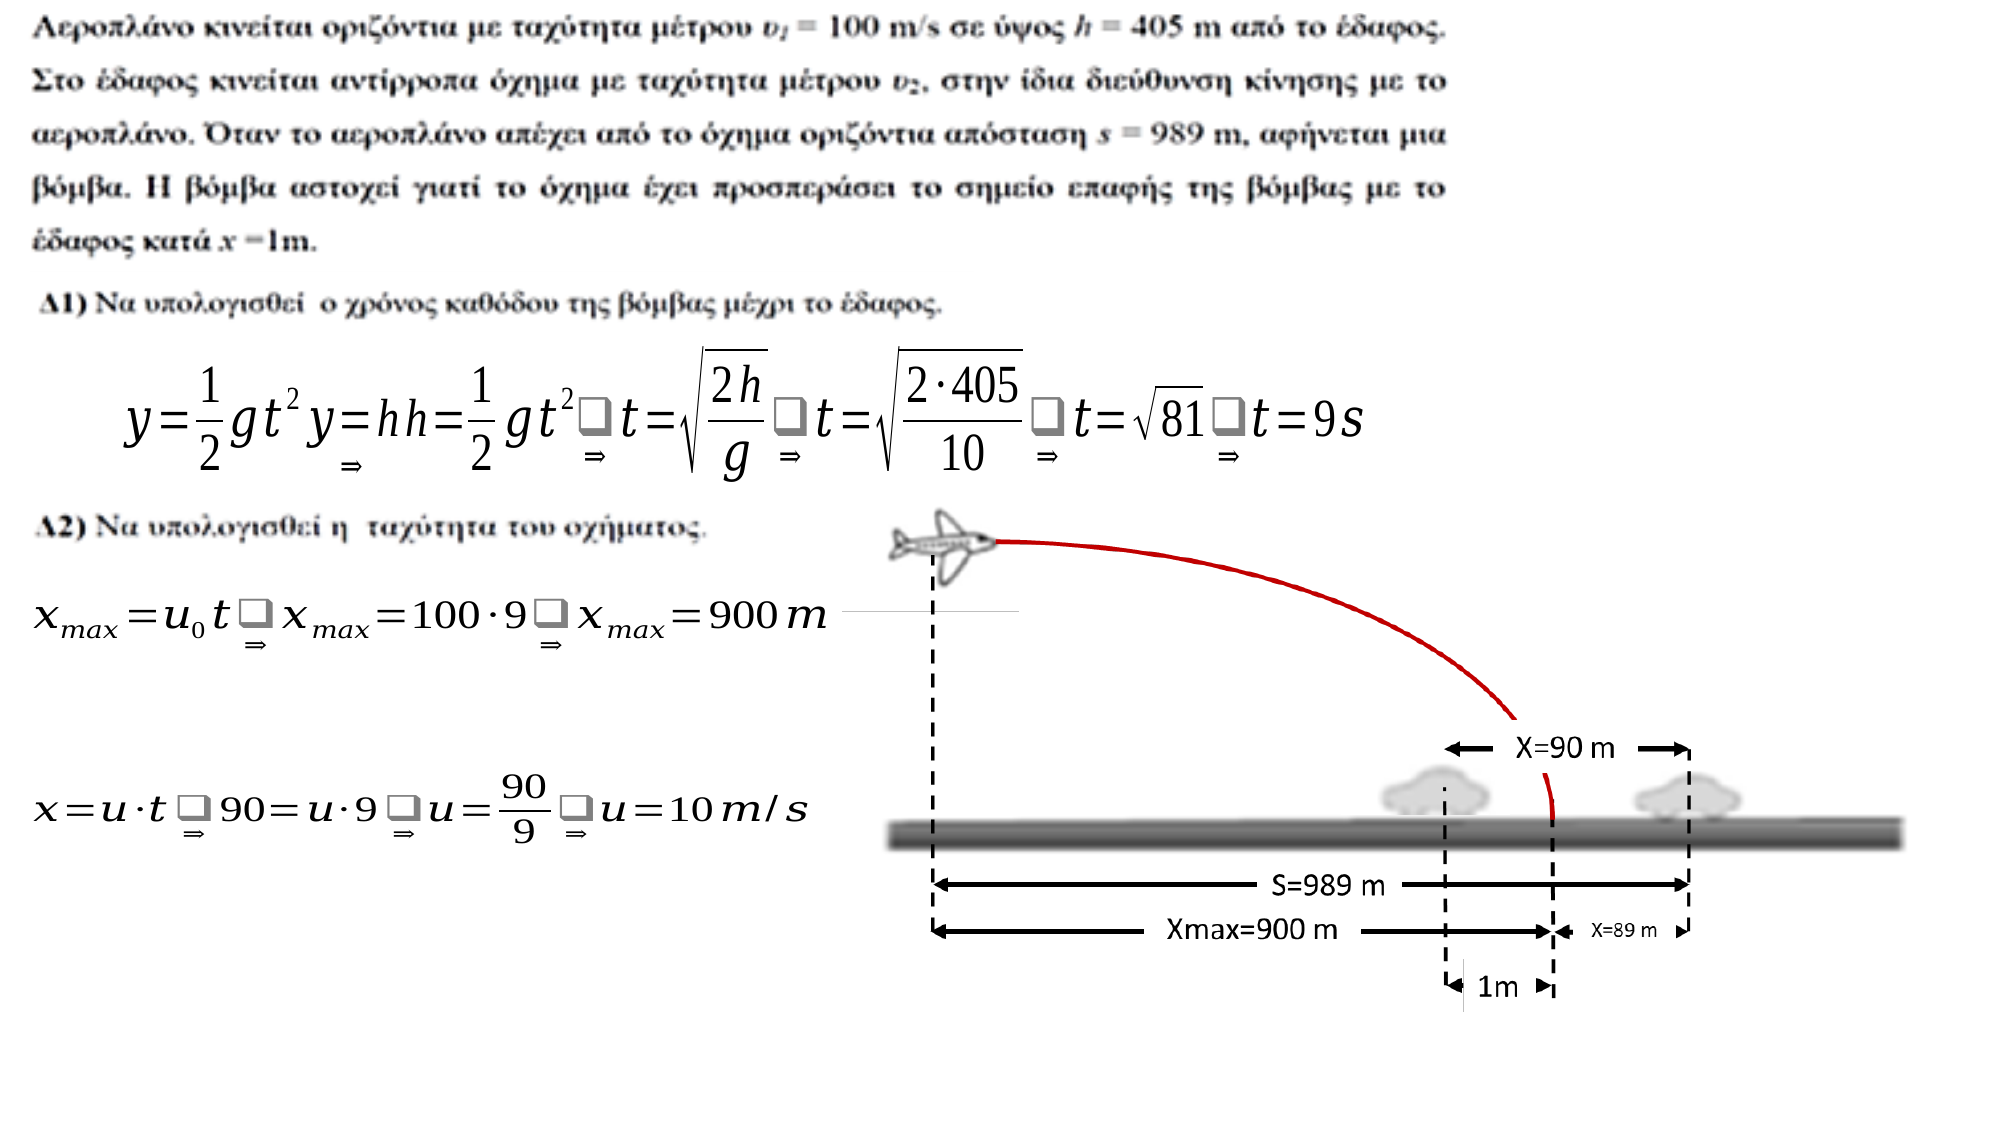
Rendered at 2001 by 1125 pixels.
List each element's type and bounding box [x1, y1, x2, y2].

picture [30, 495, 733, 563]
picture [842, 471, 1992, 1025]
picture [17, 13, 1470, 337]
